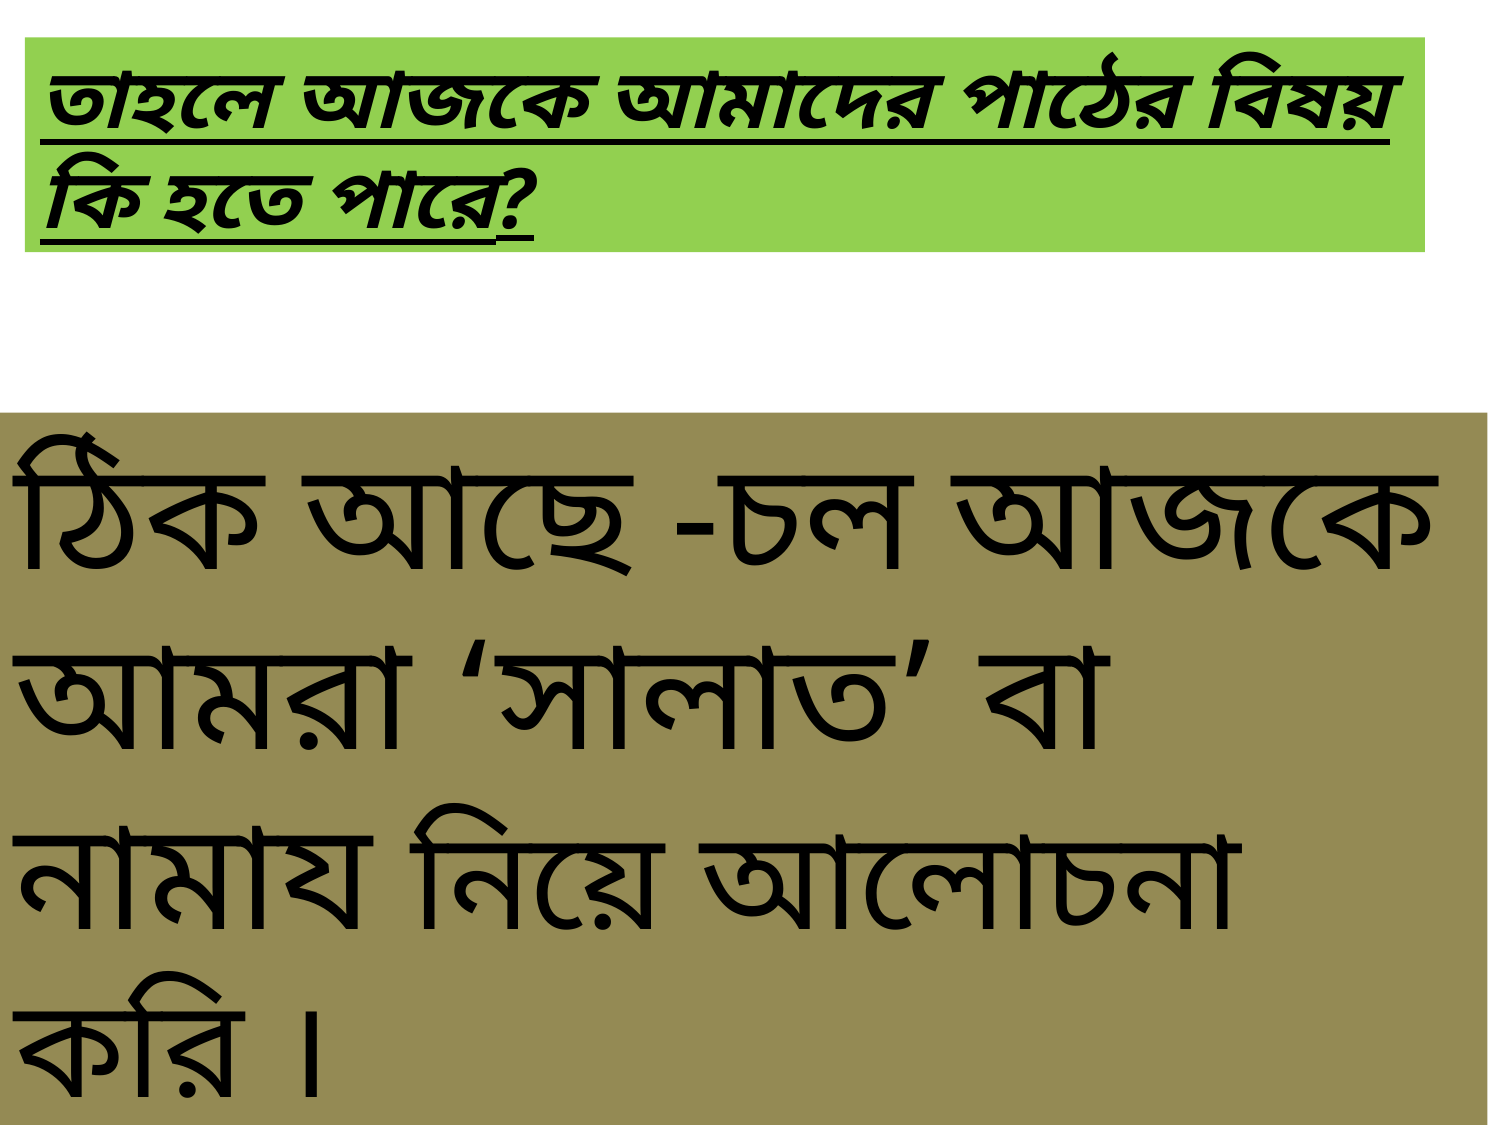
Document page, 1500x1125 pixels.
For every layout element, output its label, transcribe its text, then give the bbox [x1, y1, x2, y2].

text_box ঠিক আছে -চল আজকে আমরা ‘সালাত’ বা নামায নিয়ে আলোচনা করি । [0, 412, 1488, 1125]
text_box তাহলে আজকে আমাদের পাঠের বিষয় কি হতে পারে? [24, 37, 1425, 253]
